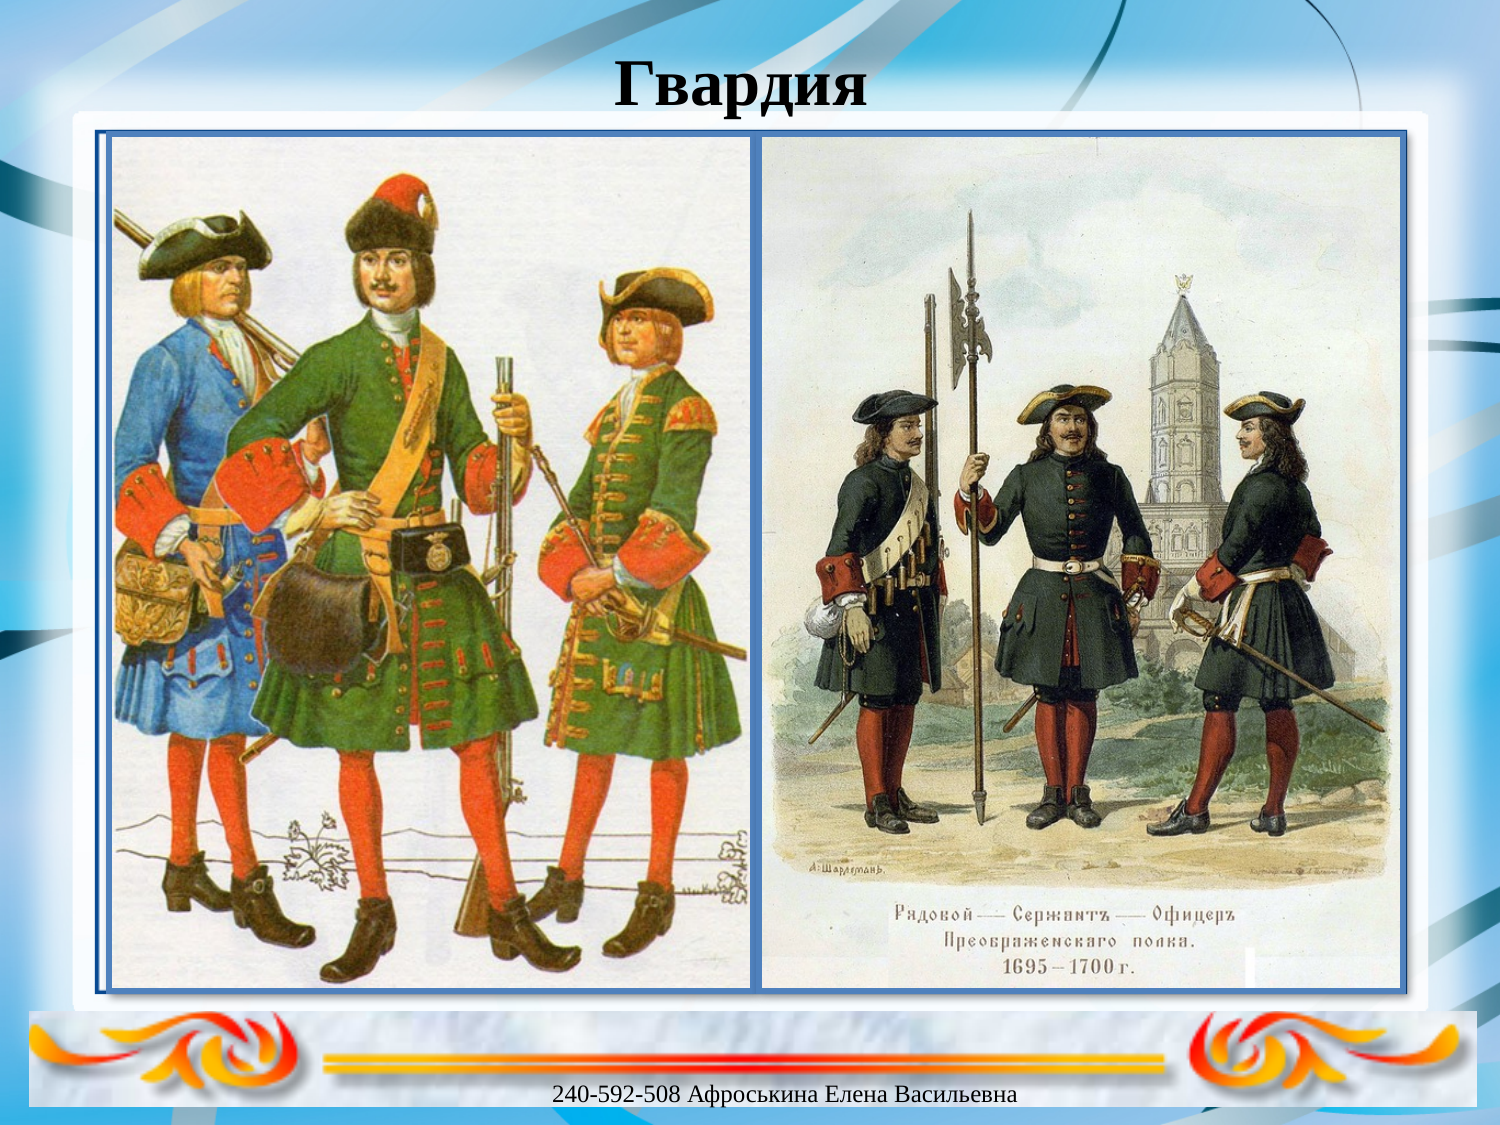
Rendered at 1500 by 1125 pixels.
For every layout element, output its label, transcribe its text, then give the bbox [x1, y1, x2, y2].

title Гвардия [100, 30, 1400, 127]
picture [0, 0, 1500, 1125]
